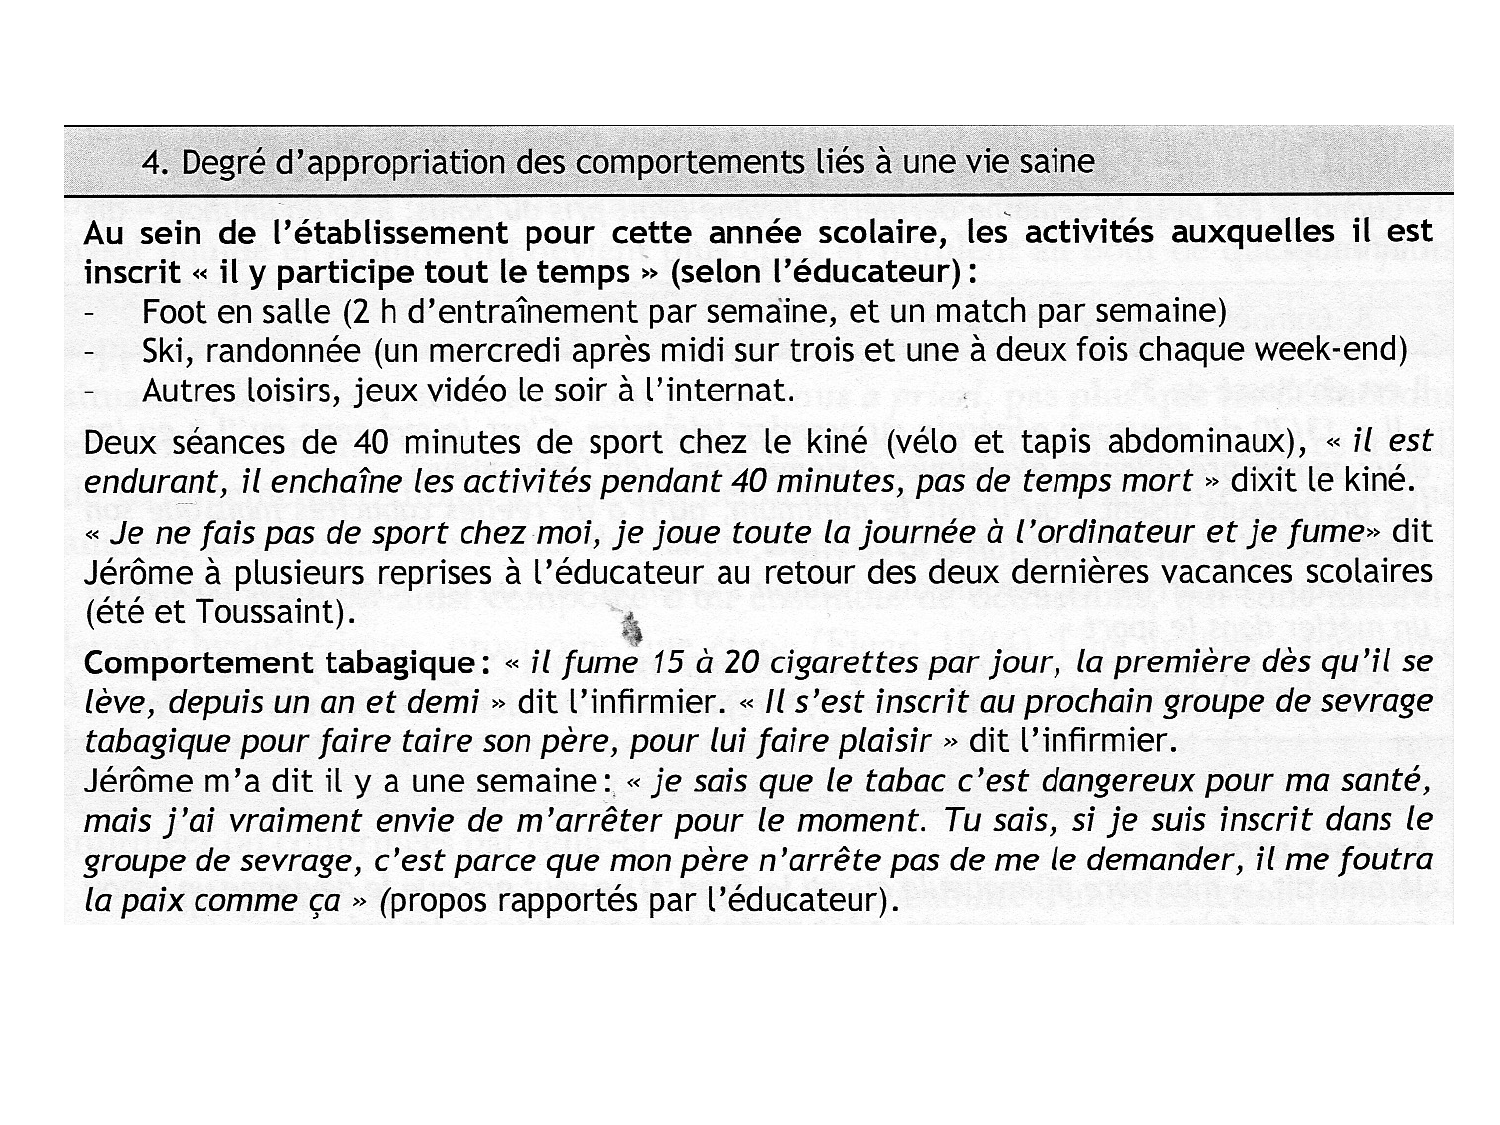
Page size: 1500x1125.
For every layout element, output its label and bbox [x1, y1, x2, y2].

list [64, 125, 1454, 925]
